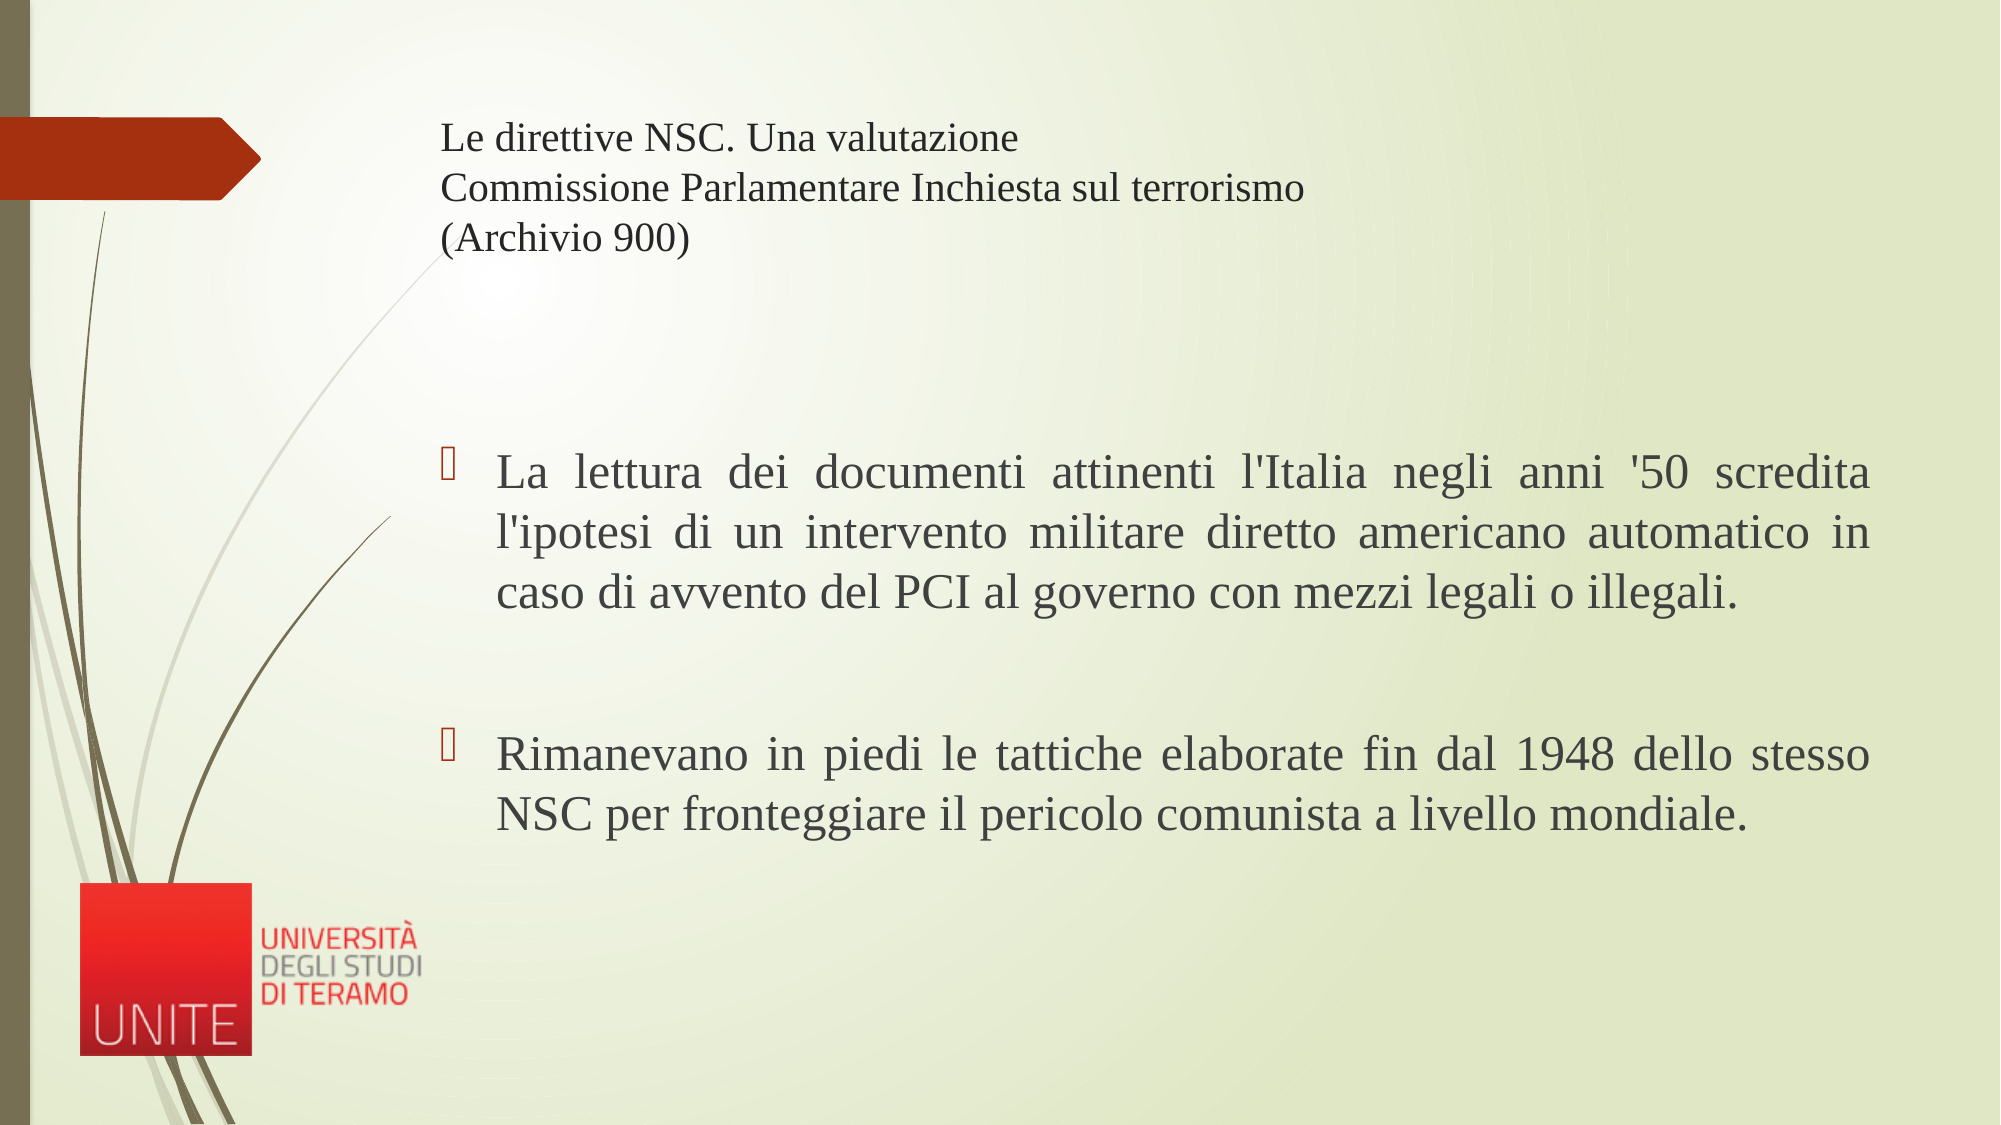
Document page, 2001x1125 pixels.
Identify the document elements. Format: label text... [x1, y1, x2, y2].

picture [80, 883, 425, 1056]
title Le direttive NSC. Una valutazione Commissione Parlamentare Inchiesta sul terrorismo (Archivio 900) [425, 102, 1888, 313]
list La lettura dei documenti attinenti l'Italia negli anni '50 scredita l'ipotesi di un intervento militare diretto americano automatico in caso di avvento del PCI al governo con mezzi legali o illegali. Rimanevano in piedi le tattiche elaborate fin dal 1948 dello stesso NSC per fronteggiare il pericolo comunista a livello mondiale. [424, 350, 1888, 970]
